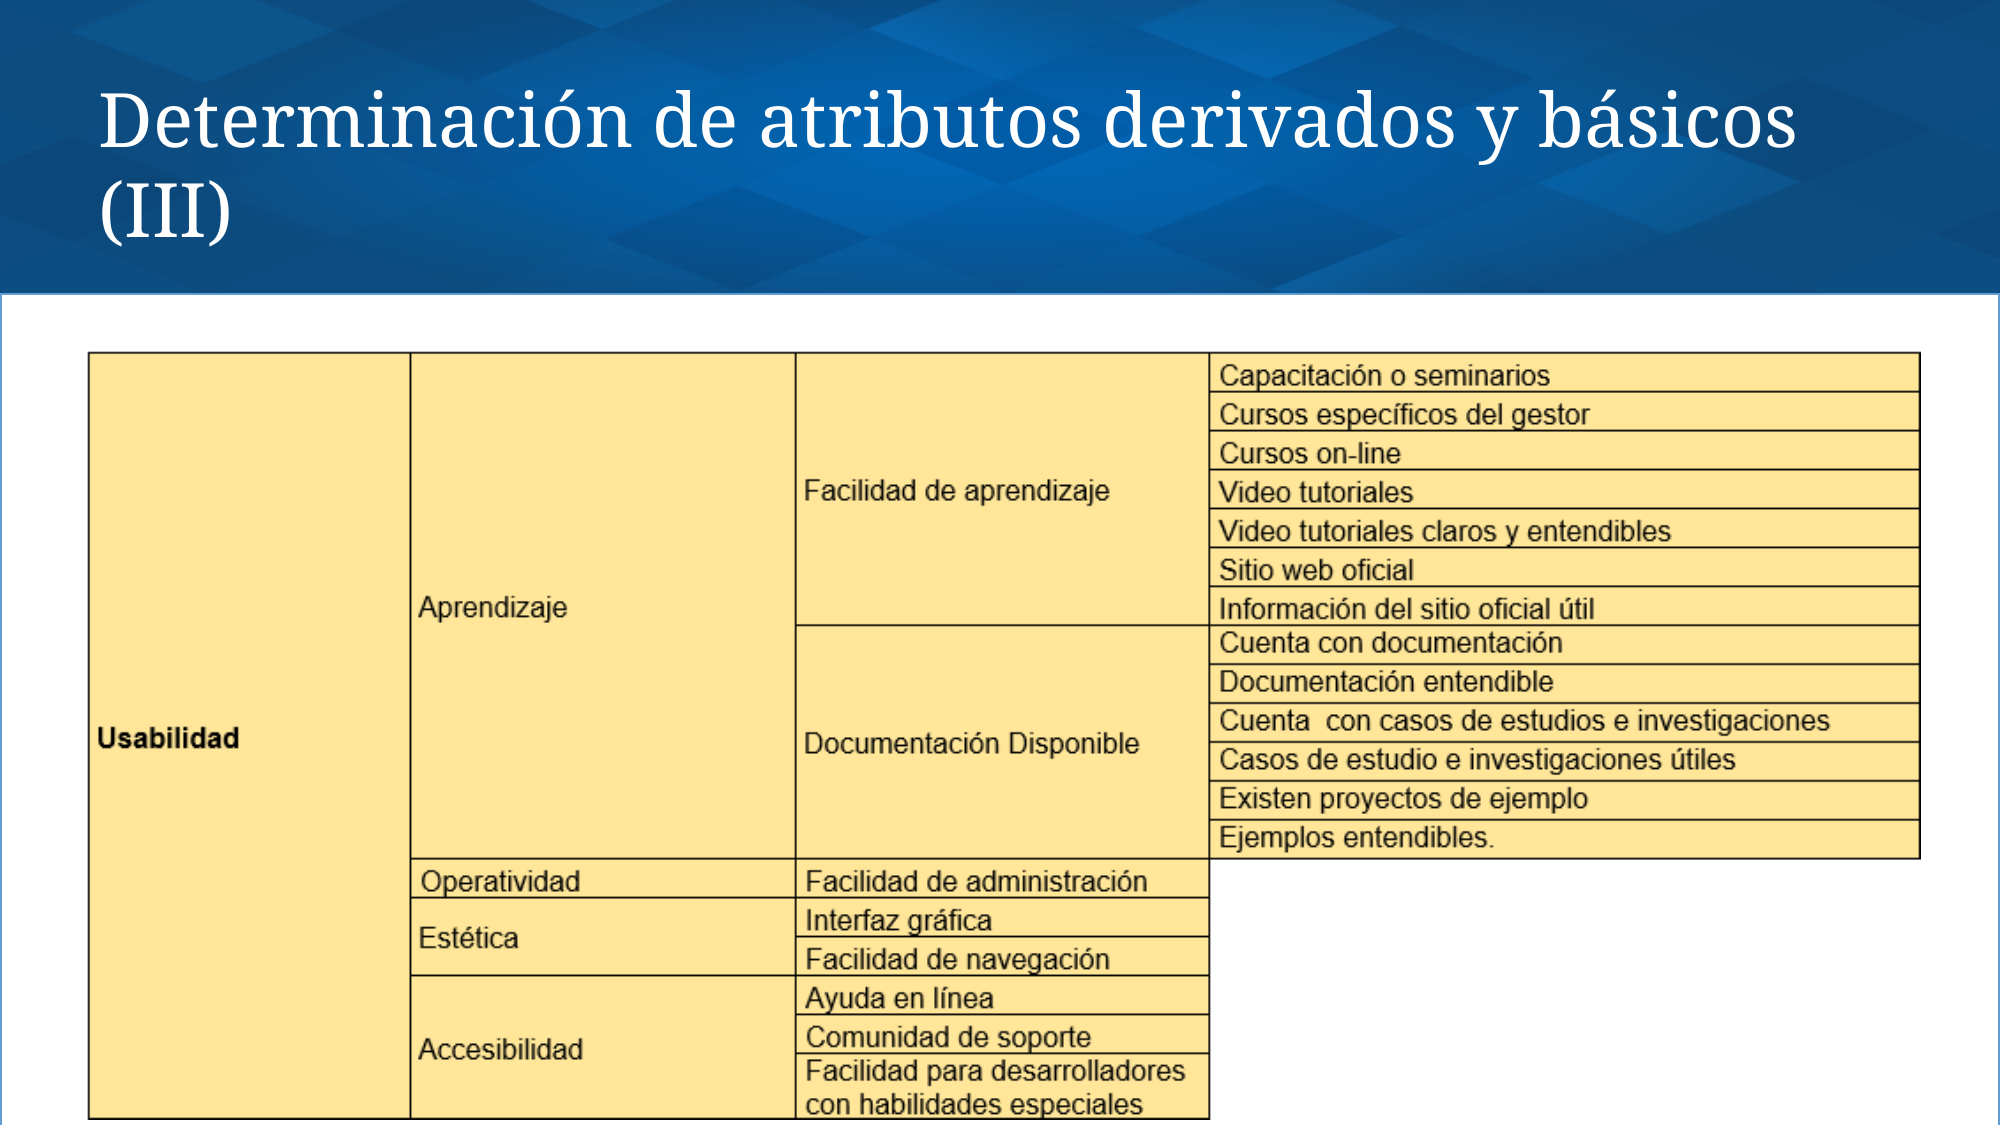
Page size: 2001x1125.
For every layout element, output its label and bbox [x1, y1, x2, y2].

picture [83, 347, 1921, 1120]
picture [0, 0, 2000, 293]
text_box [0, 304, 2000, 1125]
